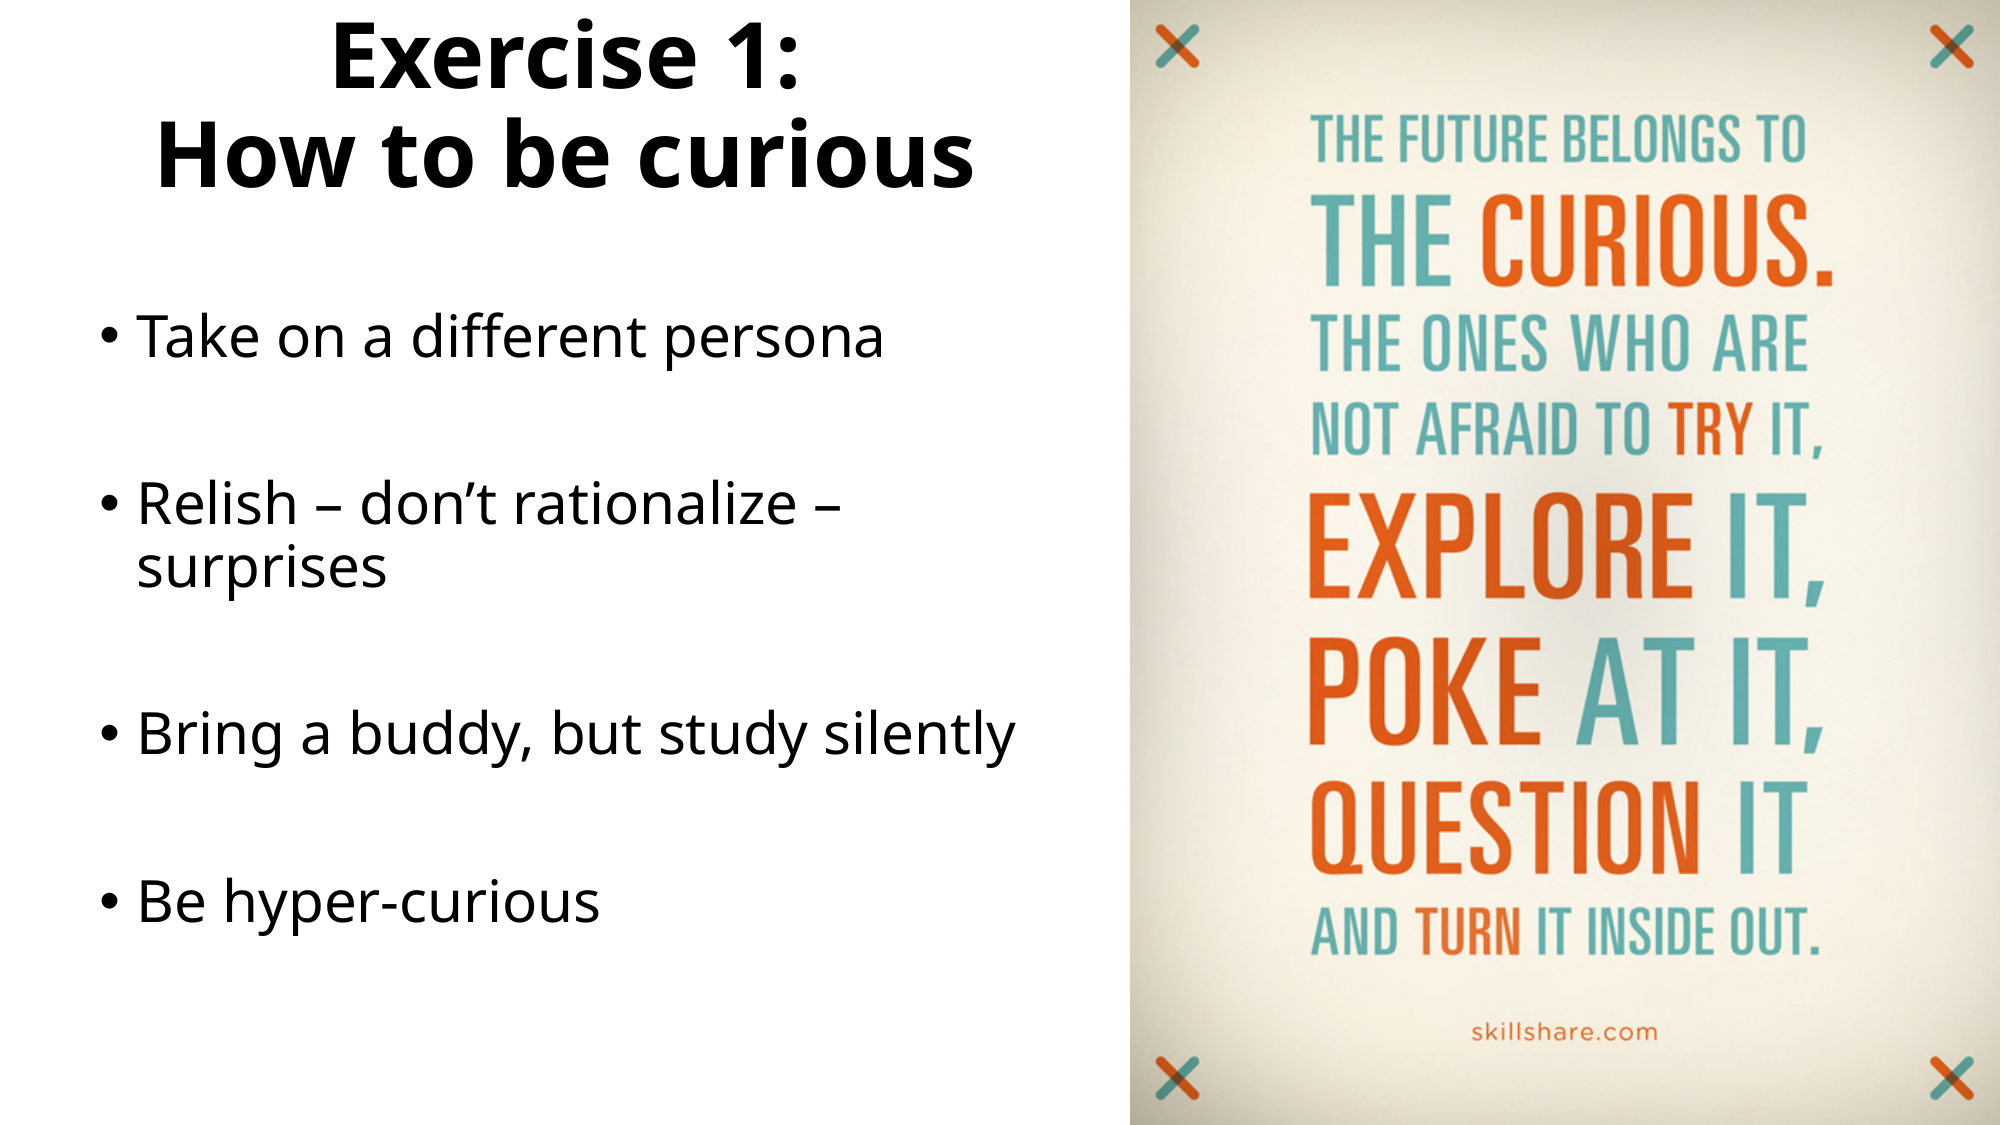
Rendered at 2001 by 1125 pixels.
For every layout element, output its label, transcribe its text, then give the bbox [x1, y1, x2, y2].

list Take on a different persona Relish – don’t rationalize – surprises Bring a buddy, but study silently Be hyper-curious [84, 299, 1094, 1125]
picture [1130, 0, 2000, 1125]
title Exercise 1: How to be curious [0, 0, 1130, 218]
